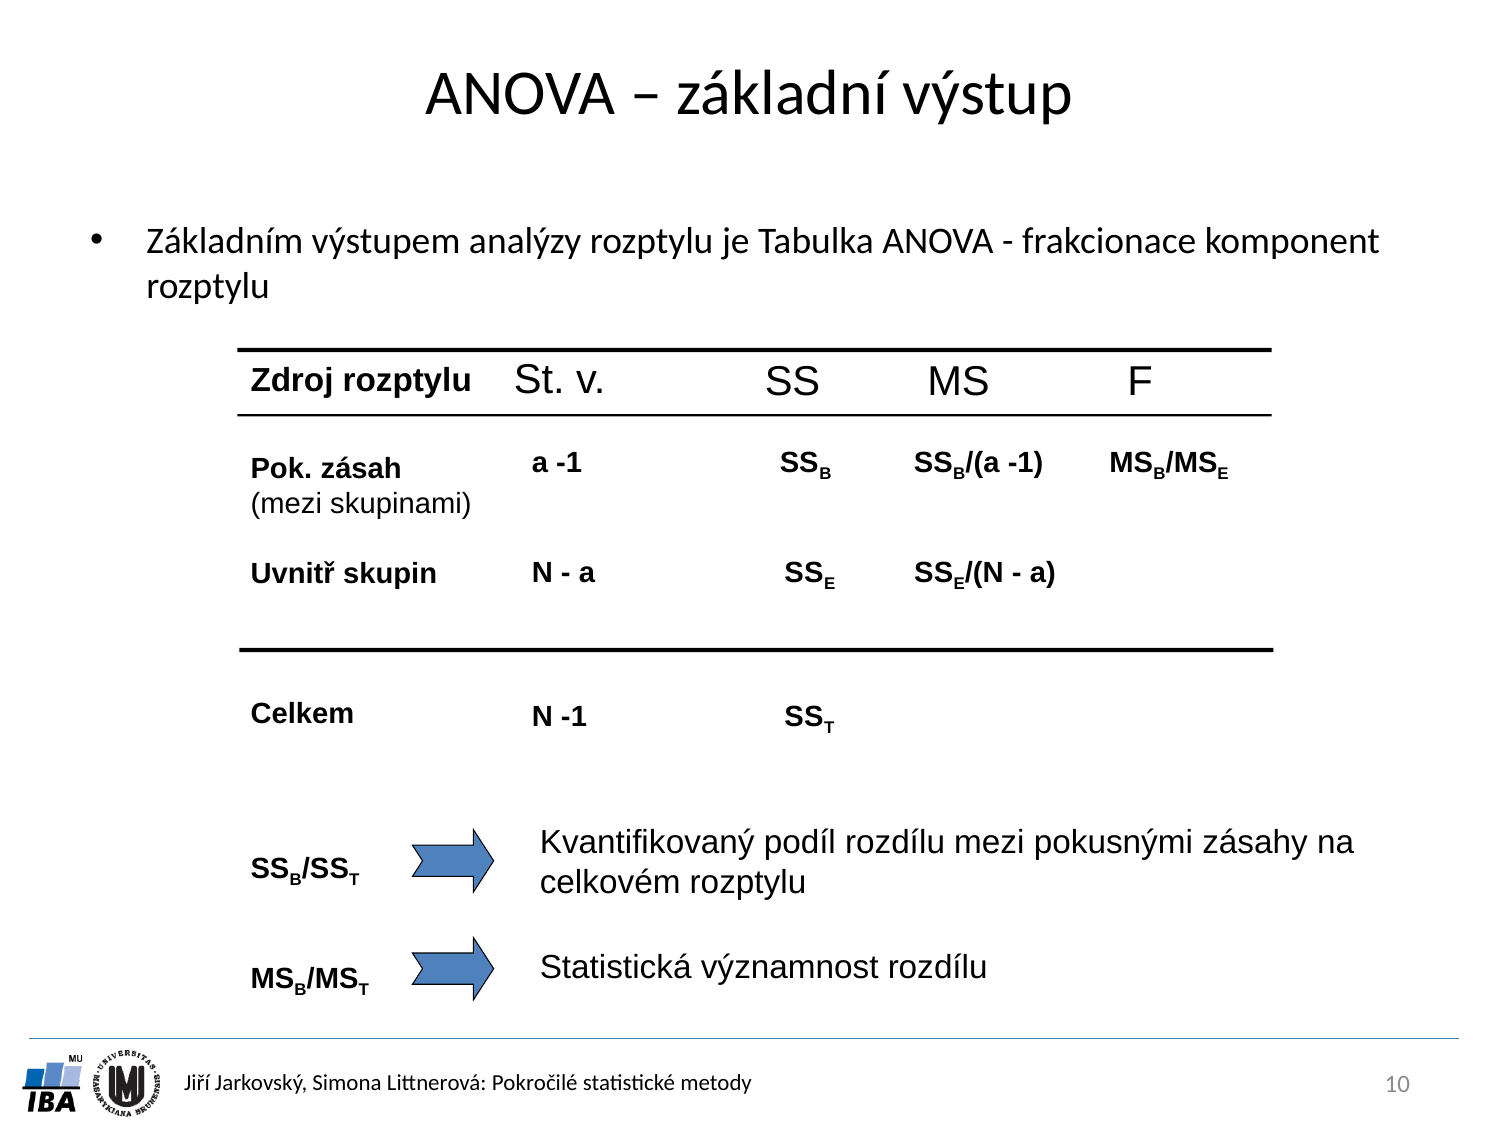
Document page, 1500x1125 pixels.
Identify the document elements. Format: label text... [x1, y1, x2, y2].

text_box Pok. zásah (mezi skupinami) Uvnitř skupin Celkem SSB/SST MSB/MST [235, 657, 488, 1013]
list Základním výstupem analýzy rozptylu je Tabulka ANOVA - frakcionace komponent rozptylu [75, 208, 1425, 1005]
text_box [412, 829, 494, 893]
text_box Statistická významnost rozdílu [525, 937, 1135, 1013]
text_box F [1112, 346, 1302, 457]
text_box Kvantifikovaný podíl rozdílu mezi pokusnými zásahy na celkovém rozptylu [524, 812, 1500, 911]
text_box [237, 349, 1274, 651]
title ANOVA – základní výstup [75, 42, 1425, 135]
text_box a -1 SSB SSB/(a -1) MSB/MSE N - a SSE SSE/(N - a) N -1 SST [517, 435, 1374, 703]
text_box [412, 937, 494, 1000]
text_box St. v. [499, 344, 740, 348]
picture [93, 1050, 160, 1117]
slide_number 10 [1074, 1052, 1425, 1113]
picture [22, 1055, 82, 1112]
